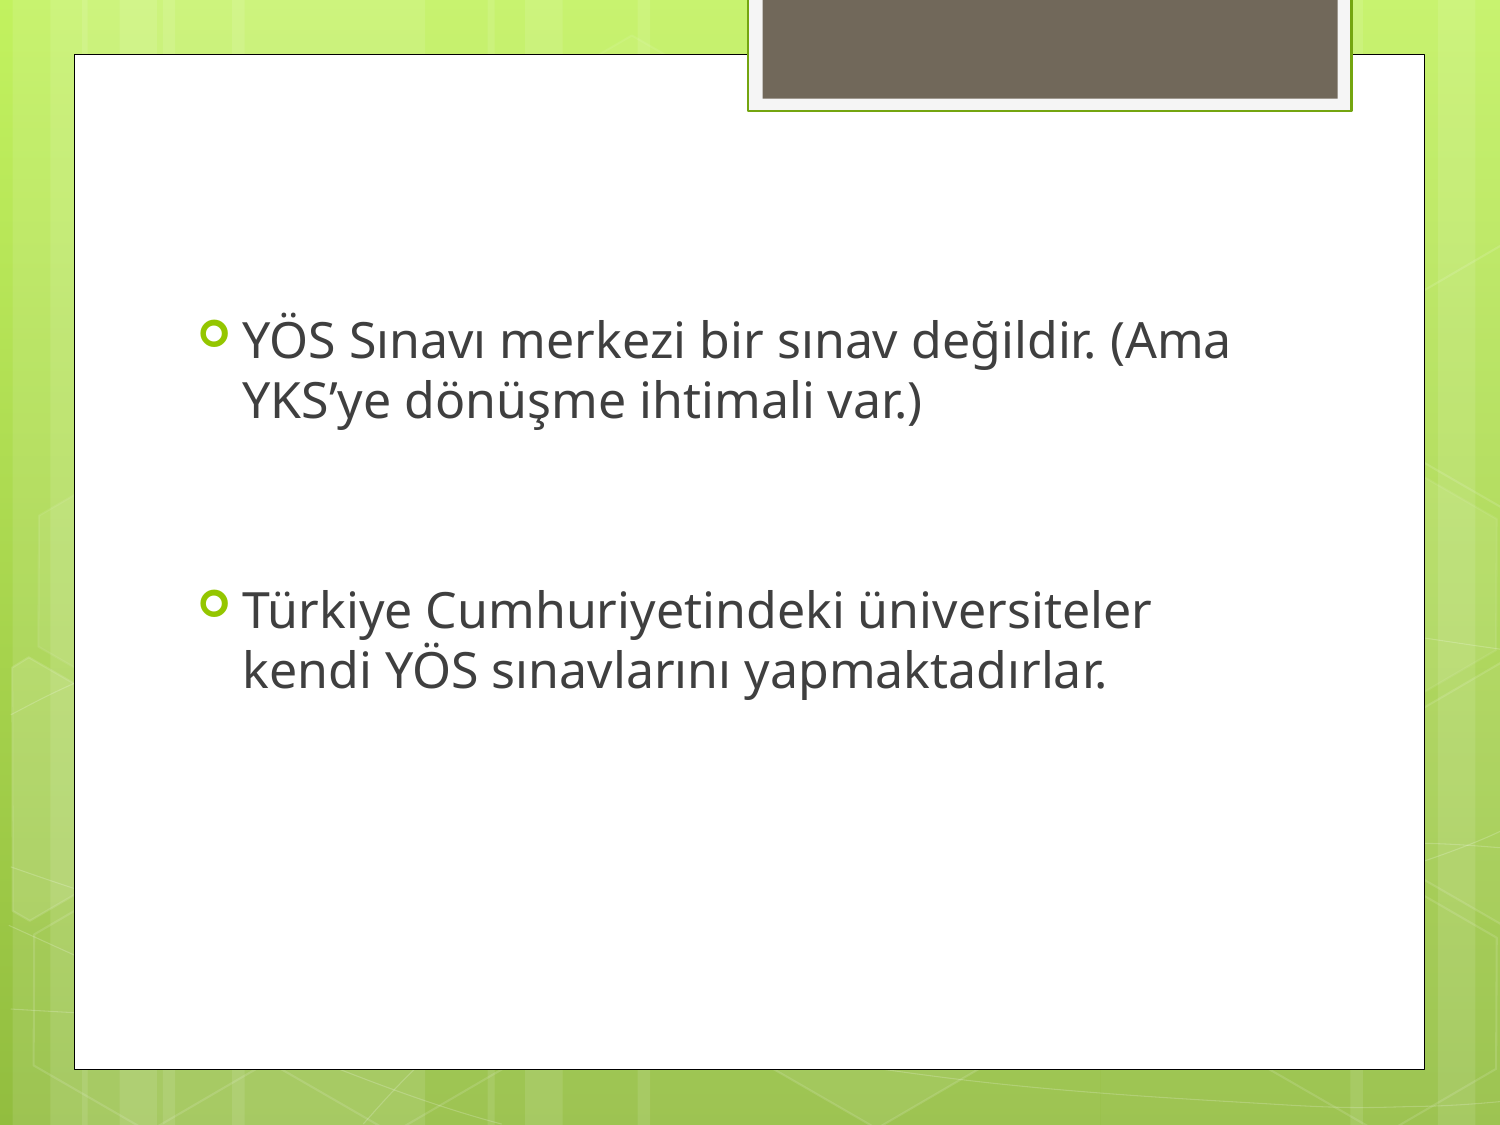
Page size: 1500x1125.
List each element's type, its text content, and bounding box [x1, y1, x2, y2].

list YÖS Sınavı merkezi bir sınav değildir. (Ama YKS’ye dönüşme ihtimali var.) Türkiye Cumhuriyetindeki üniversiteler kendi YÖS sınavlarını yapmaktadırlar. [171, 160, 1283, 957]
